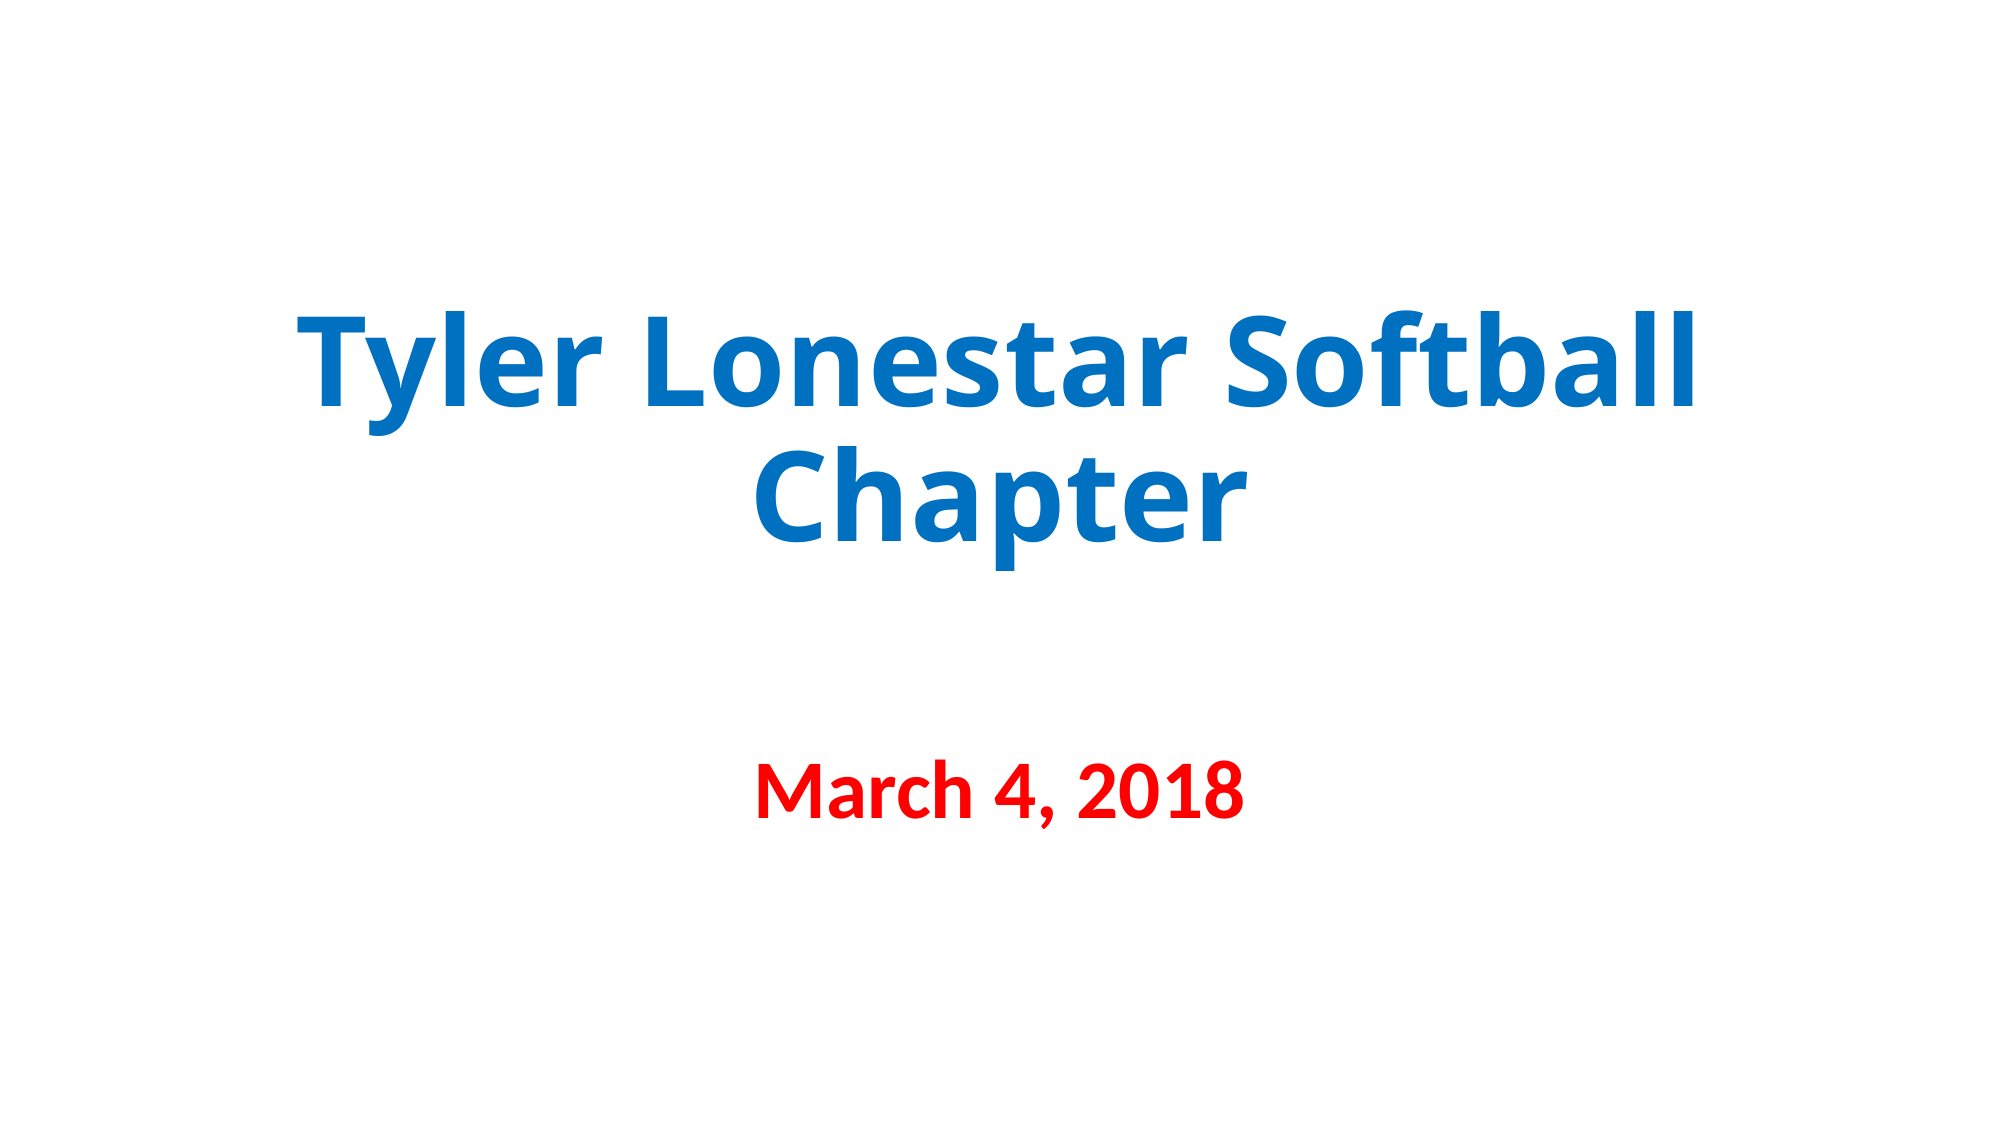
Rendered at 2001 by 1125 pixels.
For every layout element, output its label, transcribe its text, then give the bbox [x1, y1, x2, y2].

title Tyler Lonestar Softball Chapter [249, 184, 1750, 576]
subtitle March 4, 2018 [249, 628, 1750, 863]
